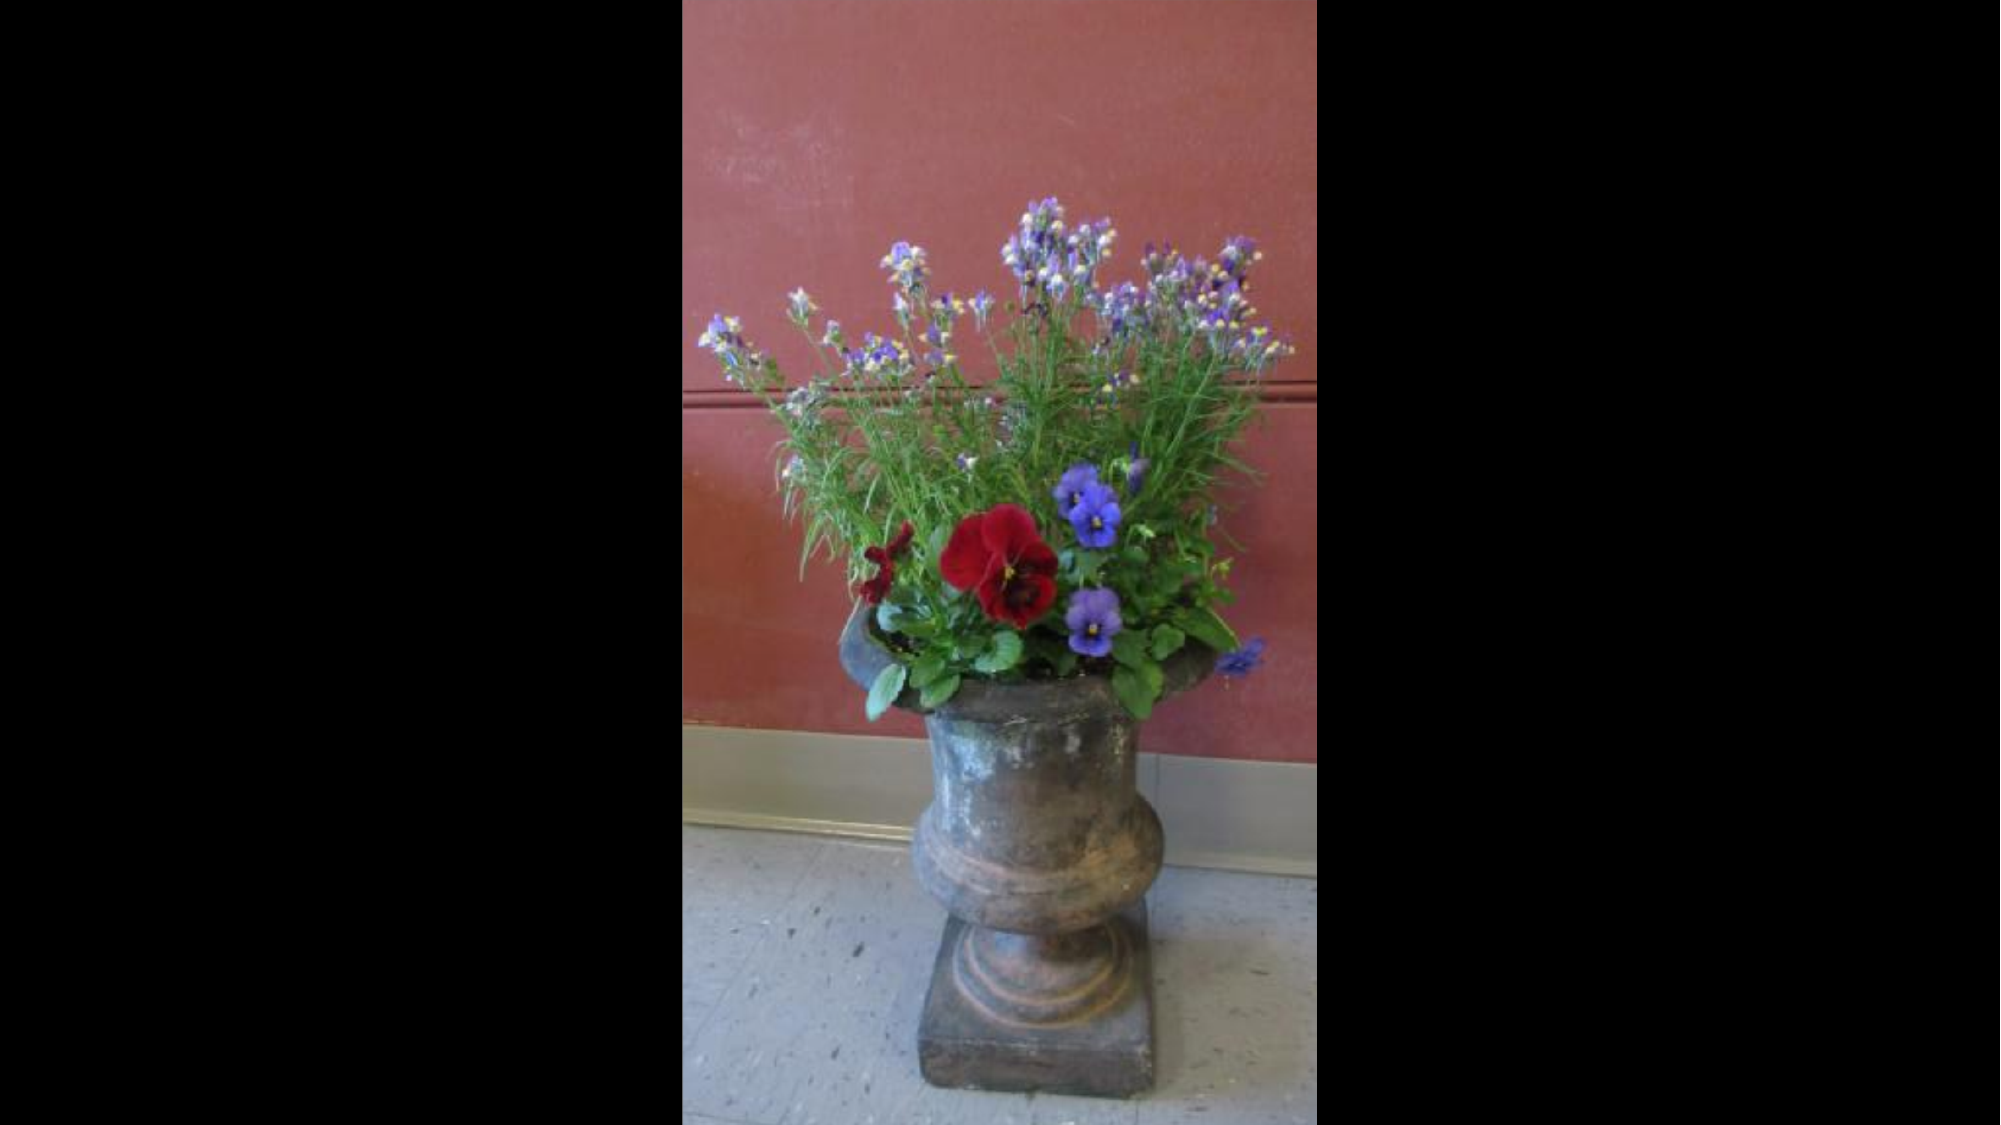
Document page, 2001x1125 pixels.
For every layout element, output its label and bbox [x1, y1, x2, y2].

picture [435, 1, 1563, 1125]
